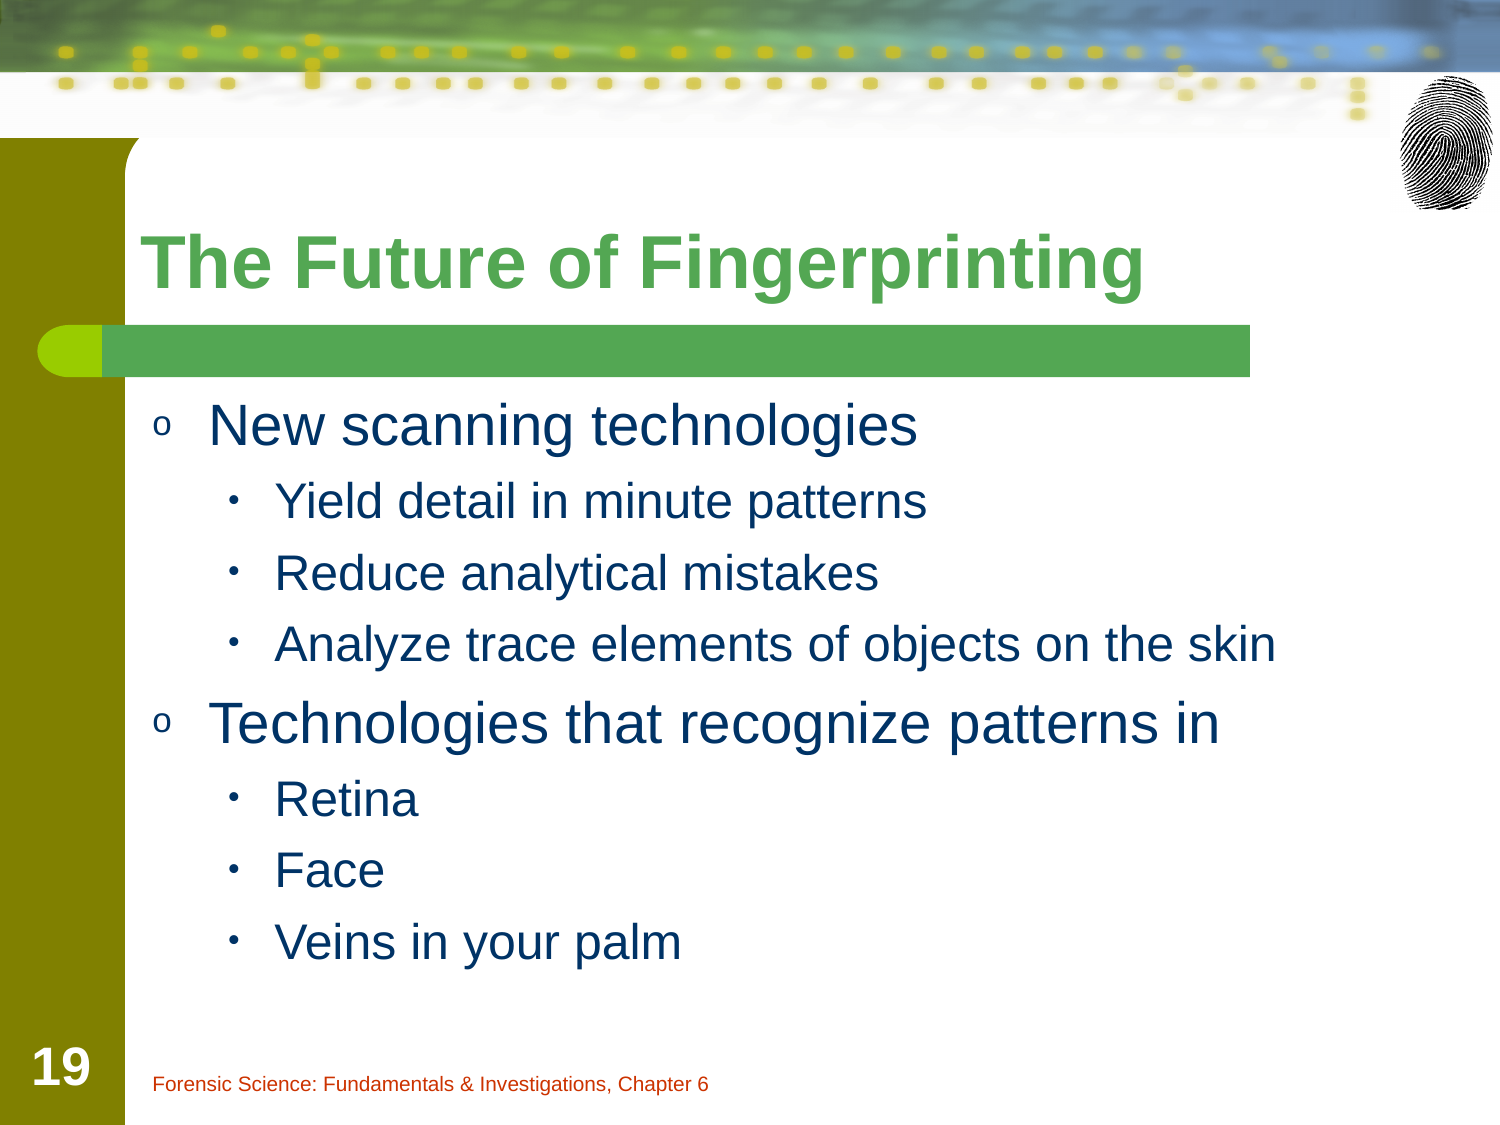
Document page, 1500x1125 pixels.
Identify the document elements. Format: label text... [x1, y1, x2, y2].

picture [0, 0, 1500, 213]
footer Forensic Science: Fundamentals & Investigations, Chapter 6 [137, 1038, 1388, 1103]
title The Future of Fingerprinting [125, 125, 1425, 313]
slide_number ‹#› [13, 1023, 111, 1105]
list New scanning technologies Yield detail in minute patterns Reduce analytical mistakes Analyze trace elements of objects on the skin Technologies that recognize patterns in Retina Face Veins in your palm [137, 387, 1400, 1038]
